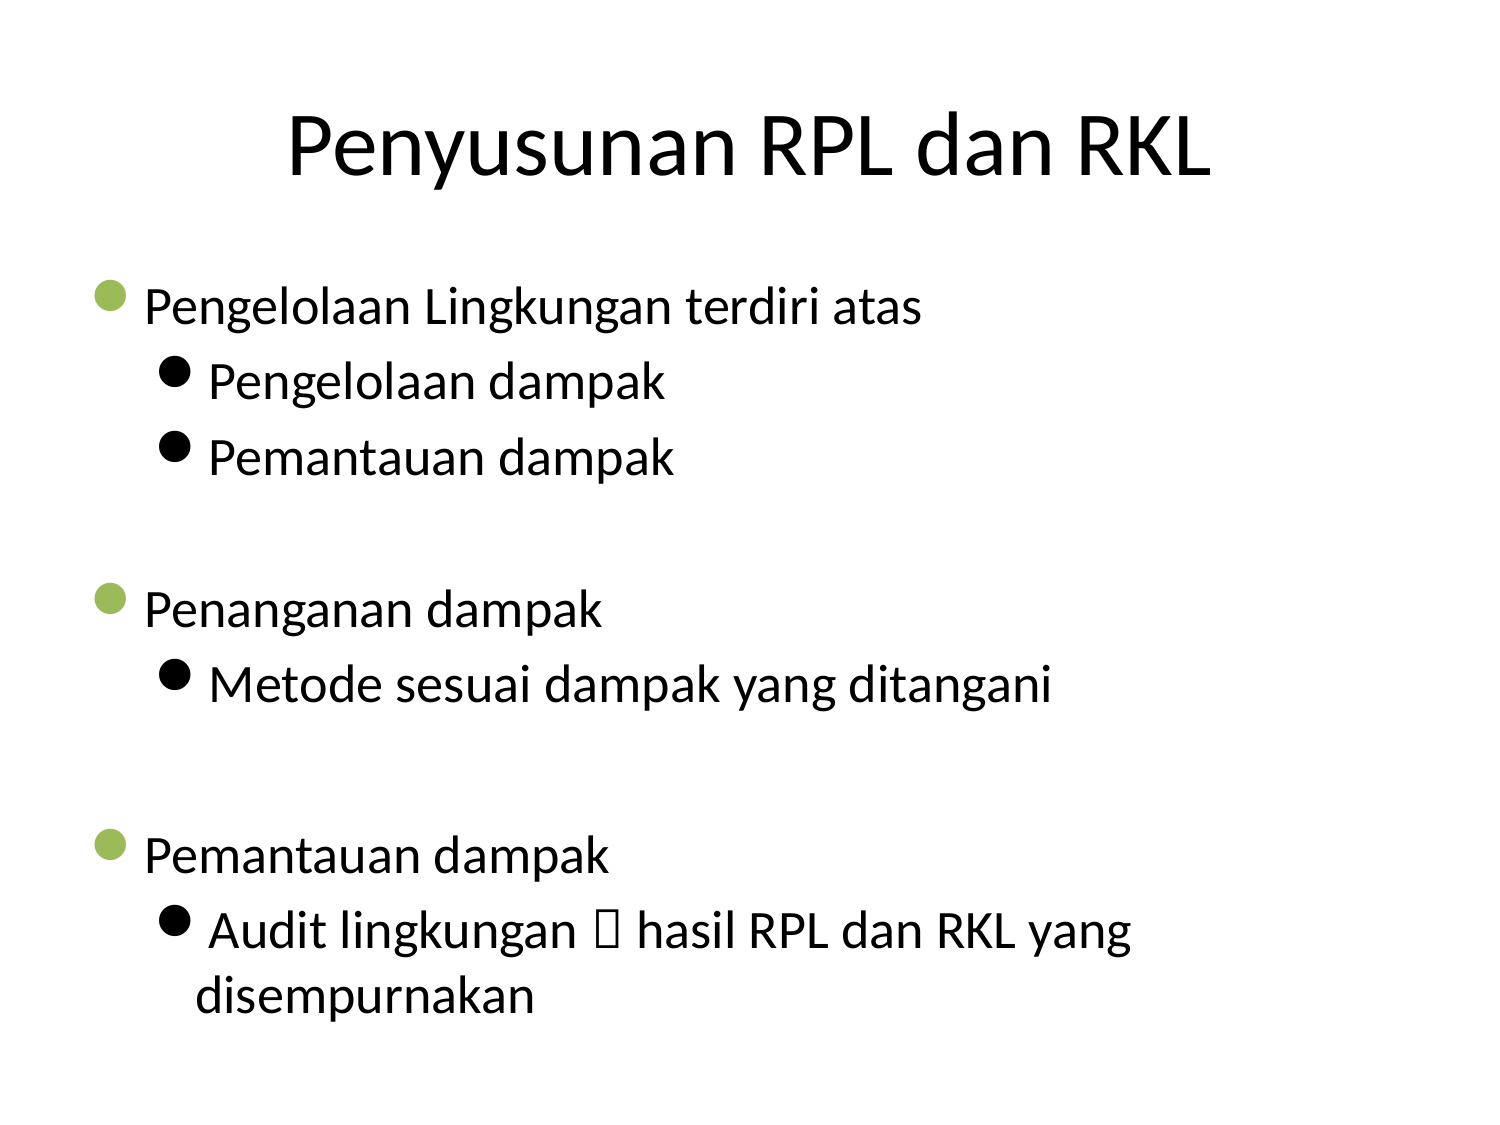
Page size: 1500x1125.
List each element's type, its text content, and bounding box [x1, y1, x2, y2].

title Penyusunan RPL dan RKL [75, 45, 1425, 233]
list Pengelolaan Lingkungan terdiri atas Pengelolaan dampak Pemantauan dampak Penanganan dampak Metode sesuai dampak yang ditangani Pemantauan dampak Audit lingkungan  hasil RPL dan RKL yang disempurnakan [75, 262, 1425, 1005]
